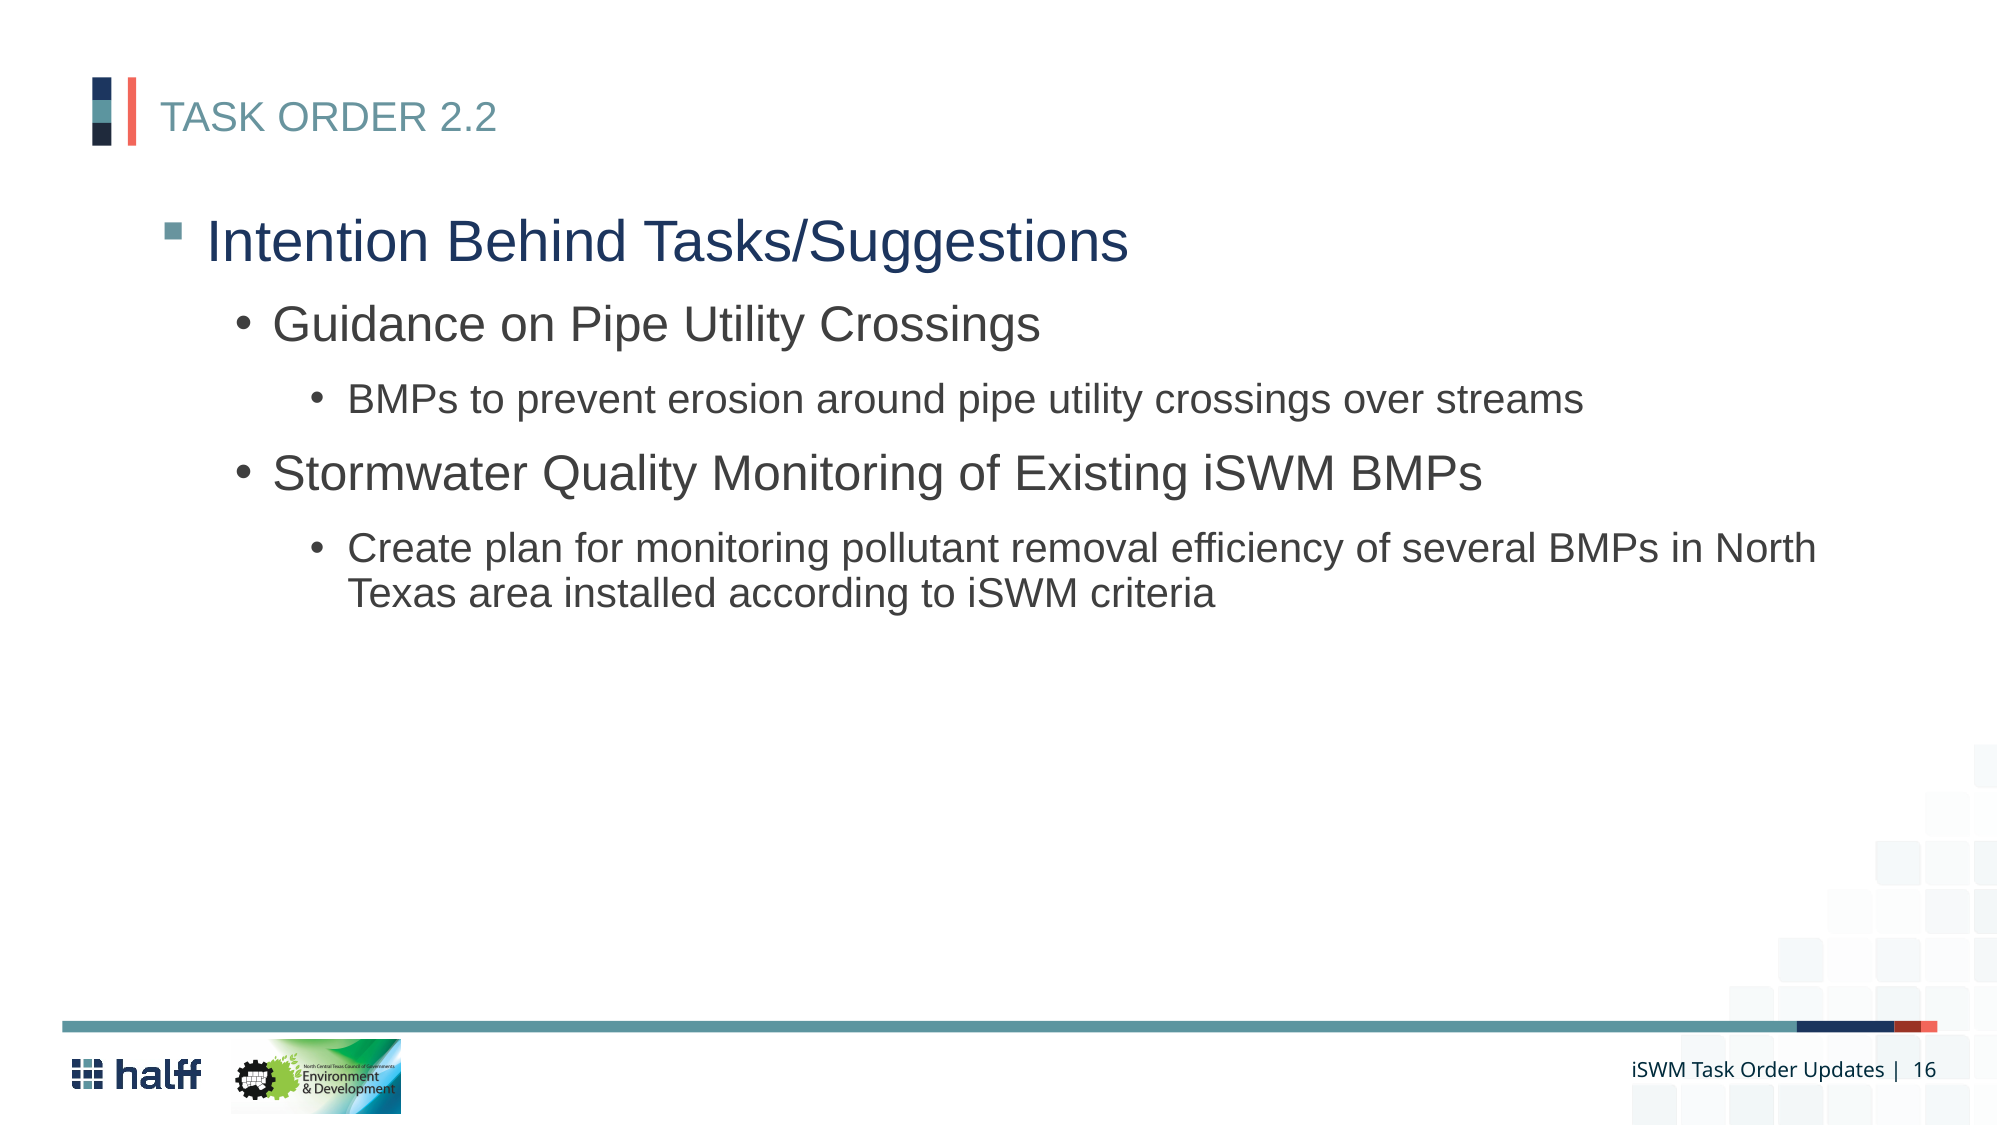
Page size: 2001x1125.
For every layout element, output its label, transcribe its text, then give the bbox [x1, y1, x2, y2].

picture [231, 1039, 401, 1114]
list Task Order 2.2 [144, 64, 1175, 171]
picture [72, 1059, 201, 1089]
list Intention Behind Tasks/Suggestions Guidance on Pipe Utility Crossings BMPs to prevent erosion around pipe utility crossings over streams Stormwater Quality Monitoring of Existing iSWM BMPs Create plan for monitoring pollutant removal efficiency of several BMPs in North Texas area installed according to iSWM criteria [144, 196, 1938, 958]
text_box iSWM Task Order Updates | 16 [1145, 1049, 1952, 1093]
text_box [62, 1020, 1938, 1033]
